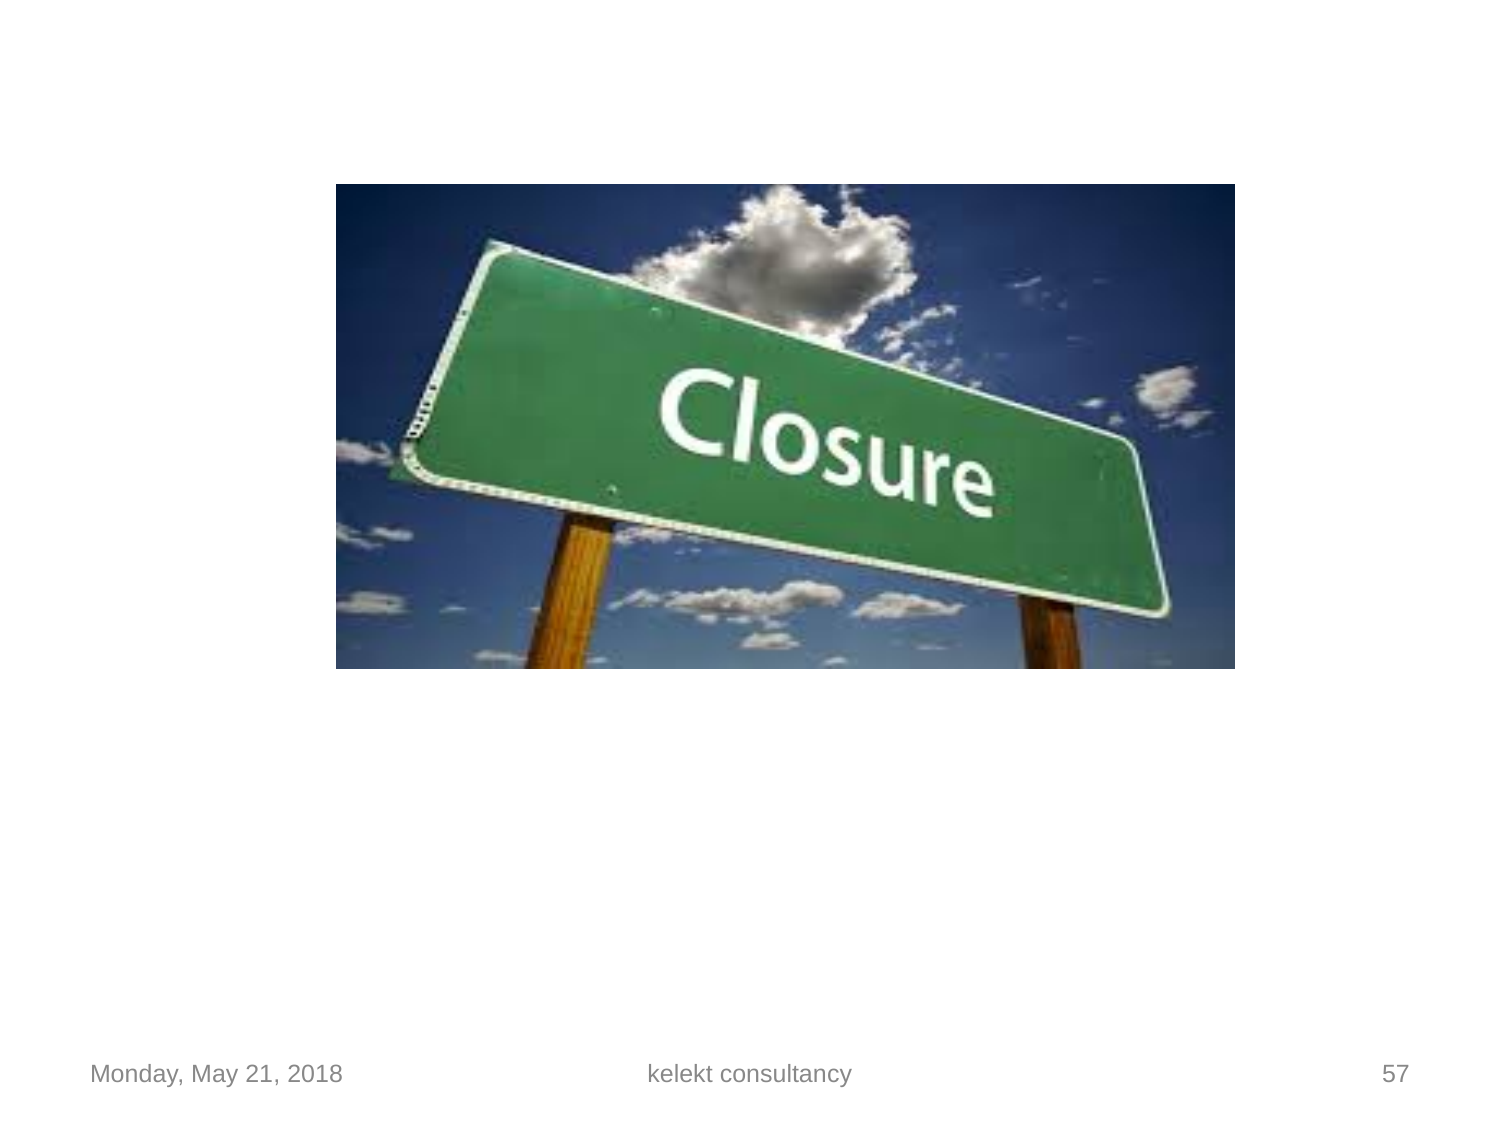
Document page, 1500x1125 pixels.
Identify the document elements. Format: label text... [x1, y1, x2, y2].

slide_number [75, 1042, 425, 1103]
slide_number 57 [1074, 1042, 1425, 1103]
footer kelekt consultancy [512, 1042, 988, 1103]
picture [336, 184, 1235, 670]
